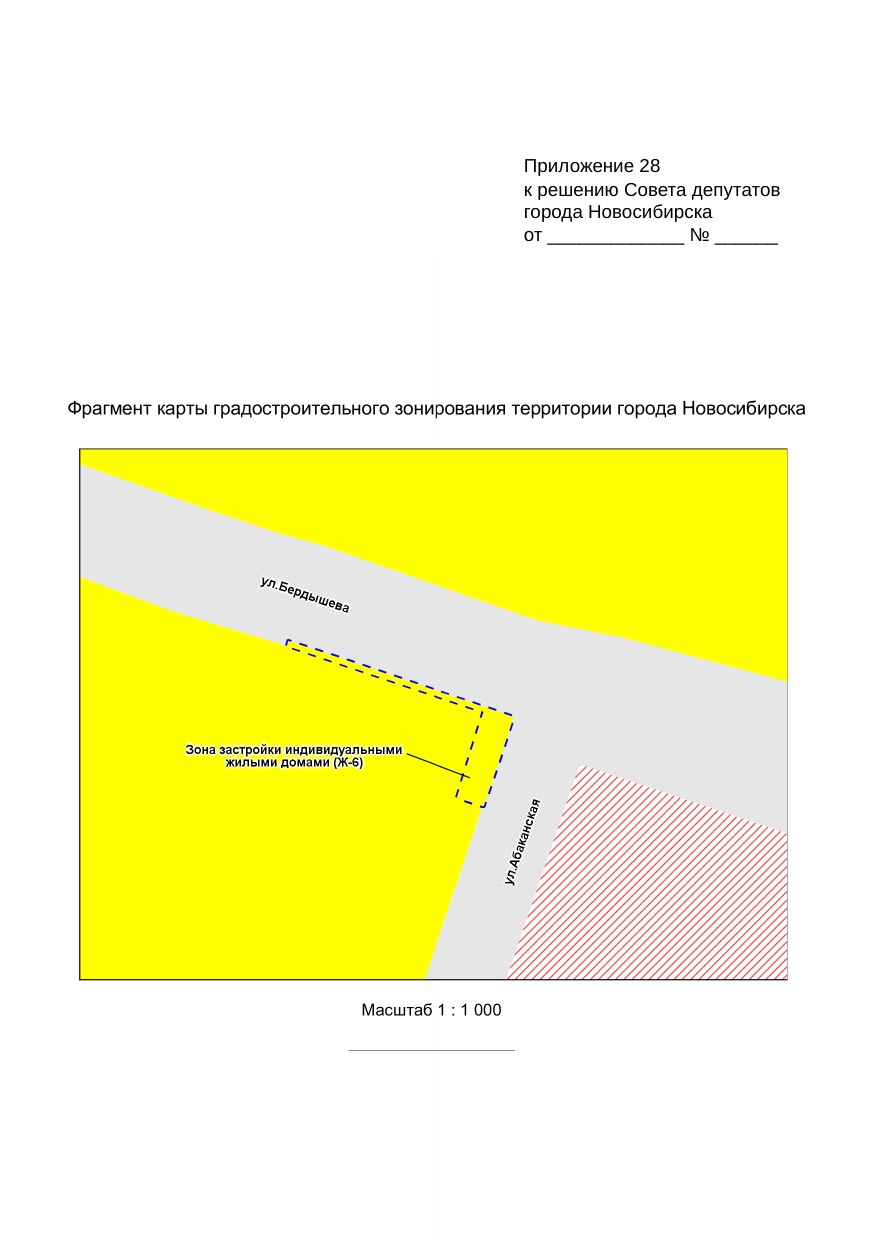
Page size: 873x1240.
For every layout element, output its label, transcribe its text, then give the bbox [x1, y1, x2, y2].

picture [0, 257, 873, 1240]
text_box к решению Совета депутатов города Новосибирска от _____________ № ______ [523, 177, 791, 246]
text_box Приложение 28 [523, 153, 711, 177]
